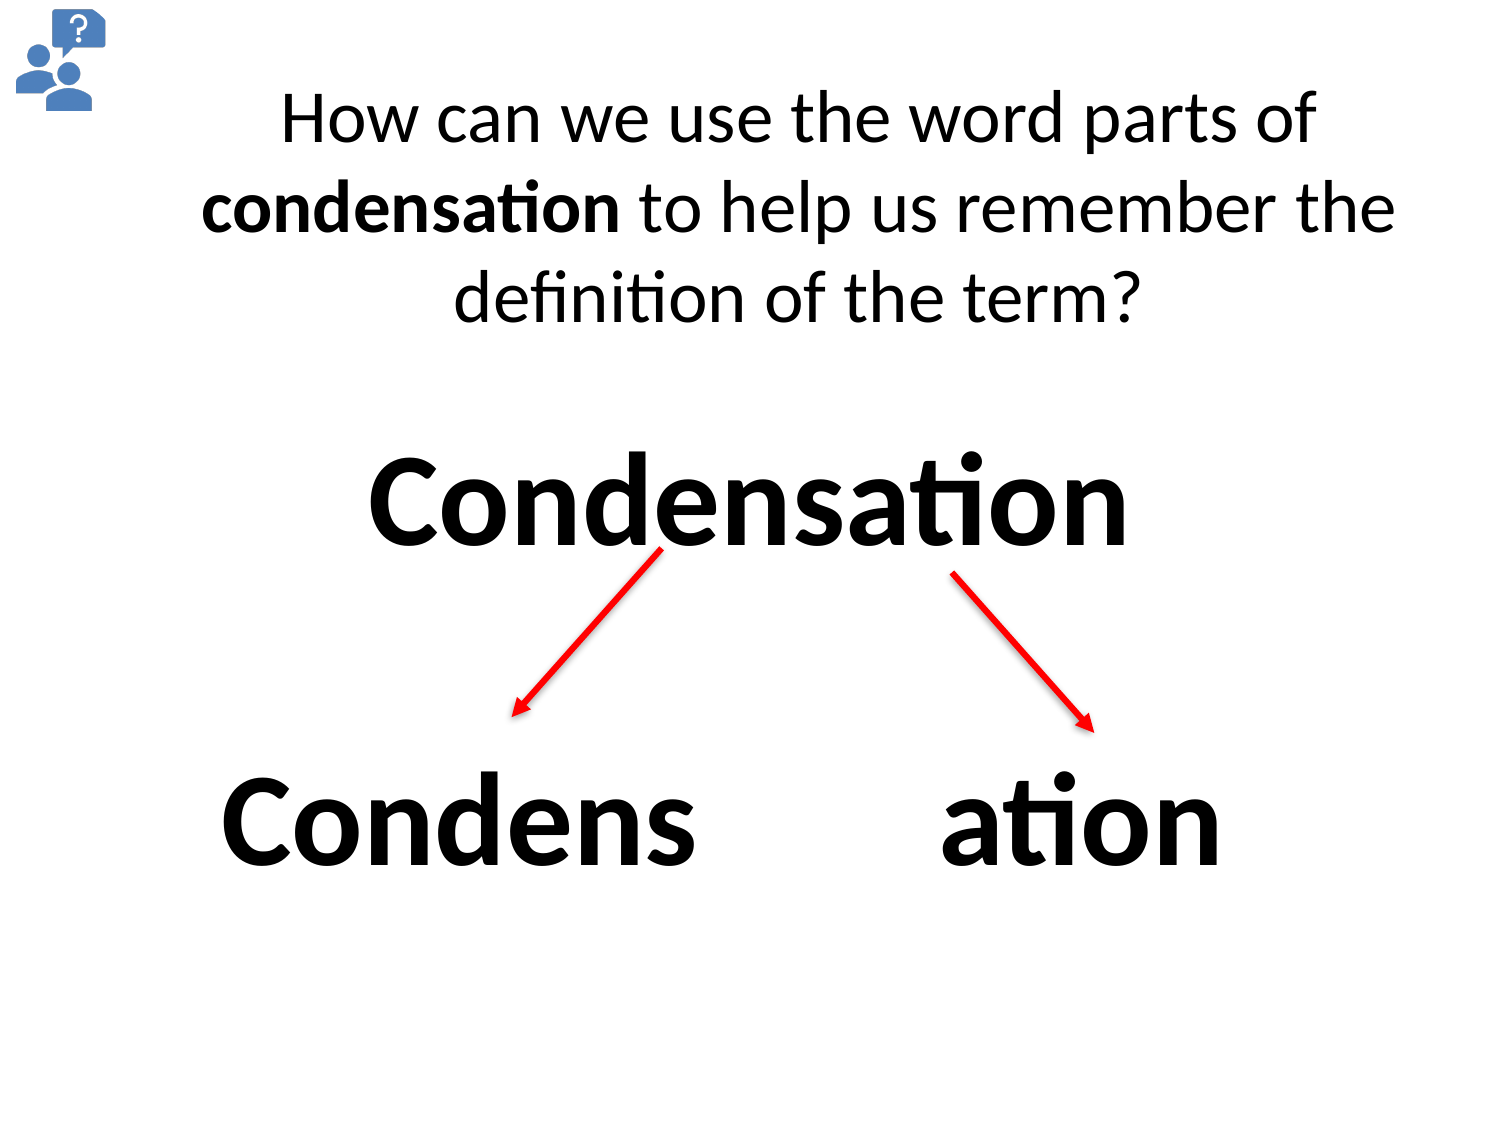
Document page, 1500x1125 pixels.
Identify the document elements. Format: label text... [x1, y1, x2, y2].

text_box Condensation Condens ation [131, 404, 1369, 1060]
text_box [511, 548, 662, 718]
text_box How can we use the word parts of condensation to help us remember the definition of the term? [147, 60, 1452, 346]
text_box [951, 572, 1095, 734]
text_box [0, 0, 121, 121]
